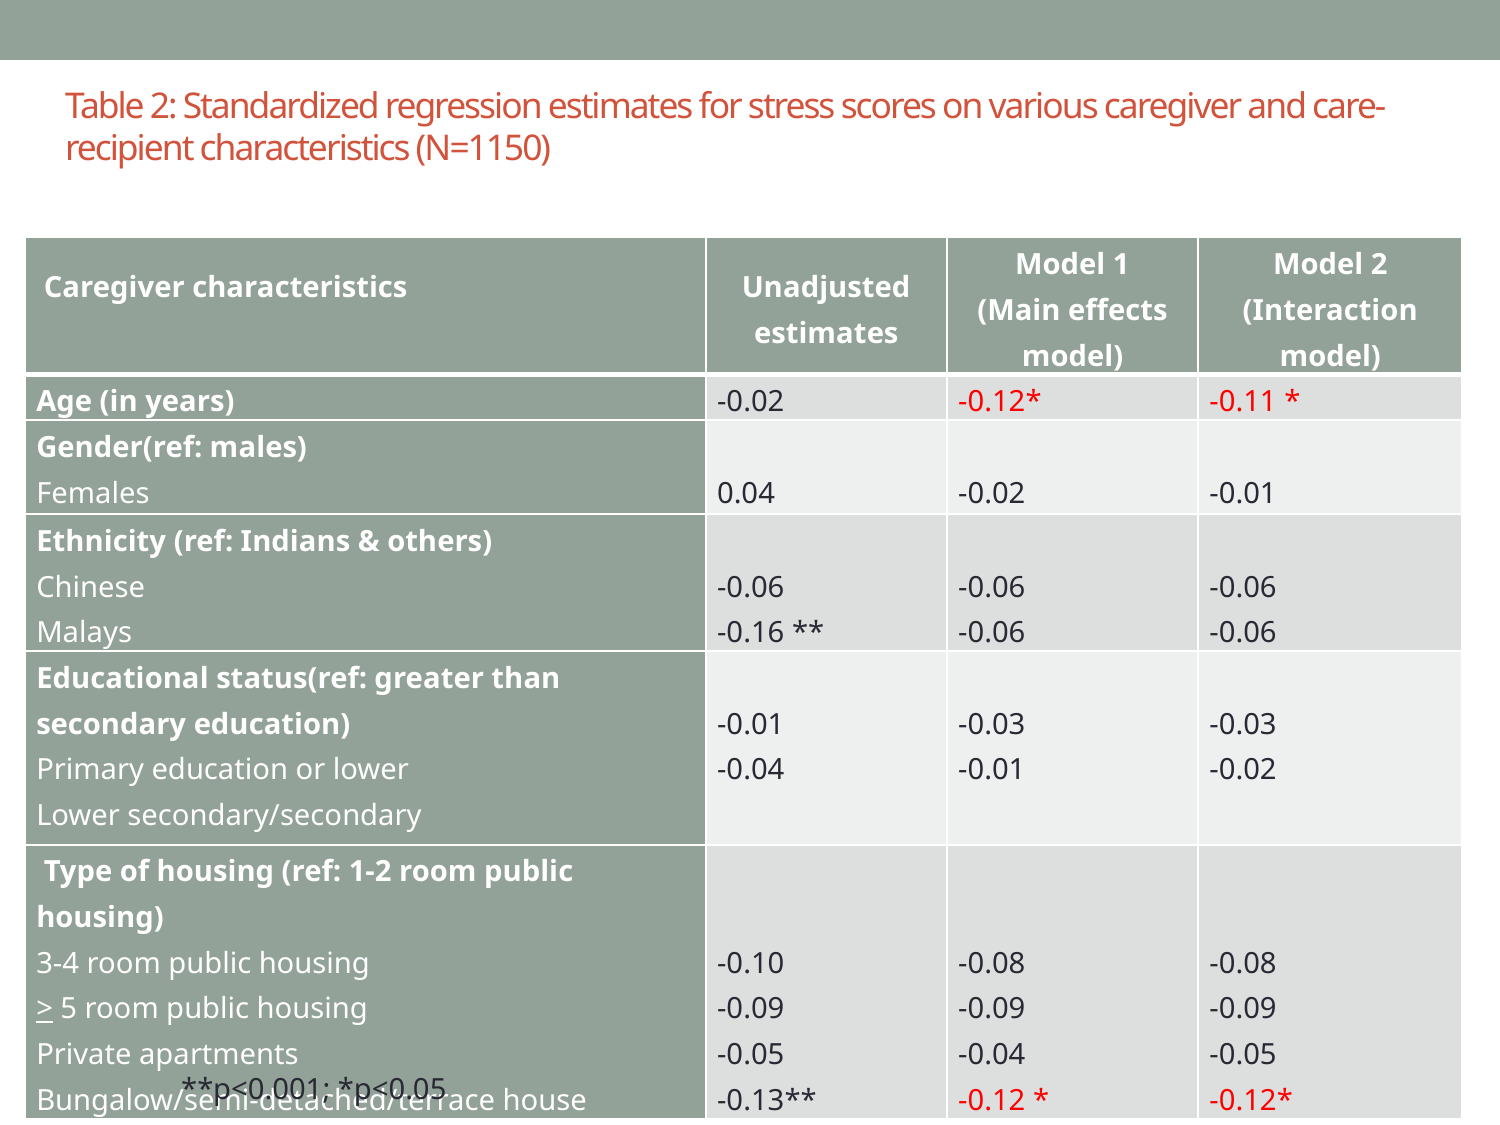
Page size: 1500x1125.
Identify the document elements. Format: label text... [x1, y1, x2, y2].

table_cell Gender(ref: males) Females [26, 421, 705, 513]
table_cell -0.03 -0.02 [1199, 652, 1461, 844]
table_cell -0.06 -0.06 [948, 515, 1197, 650]
table_cell -0.03 -0.01 [948, 652, 1197, 844]
table_cell Educational status(ref: greater than secondary education) Primary education or lower Lower secondary/secondary [26, 652, 705, 844]
table_header Unadjusted estimates [707, 238, 946, 372]
title Table 2: Standardized regression estimates for stress scores on various caregiver and care-recipient characteristics (N=1150) [50, 75, 1463, 213]
table_cell -0.12* [948, 377, 1197, 419]
table_cell -0.10 -0.09 -0.05 -0.13** [707, 846, 946, 1118]
text_box **p<0.001; *p<0.05 [166, 1062, 462, 1113]
table_cell -0.02 [707, 377, 946, 419]
table_cell -0.08 -0.09 -0.04 -0.12 * [948, 846, 1197, 1118]
table_header Model 2 (Interaction model) [1199, 238, 1461, 372]
table_cell Ethnicity (ref: Indians & others) Chinese Malays [26, 515, 705, 650]
table_cell -0.08 -0.09 -0.05 -0.12* [1199, 846, 1461, 1118]
table_header Model 1 (Main effects model) [948, 238, 1197, 372]
table_cell Age (in years) [26, 377, 705, 419]
table_cell -0.01 -0.04 [707, 652, 946, 844]
table_cell -0.11 * [1199, 377, 1461, 419]
table_cell -0.01 [1199, 421, 1461, 513]
table_cell Type of housing (ref: 1-2 room public housing) 3-4 room public housing > 5 room public housing Private apartments Bungalow/semi-detached/terrace house [26, 846, 705, 1118]
table_cell -0.02 [948, 421, 1197, 513]
table_cell 0.04 [707, 421, 946, 513]
table_header Caregiver characteristics [26, 238, 705, 372]
table_cell -0.06 -0.06 [1199, 515, 1461, 650]
table_cell -0.06 -0.16 ** [707, 515, 946, 650]
